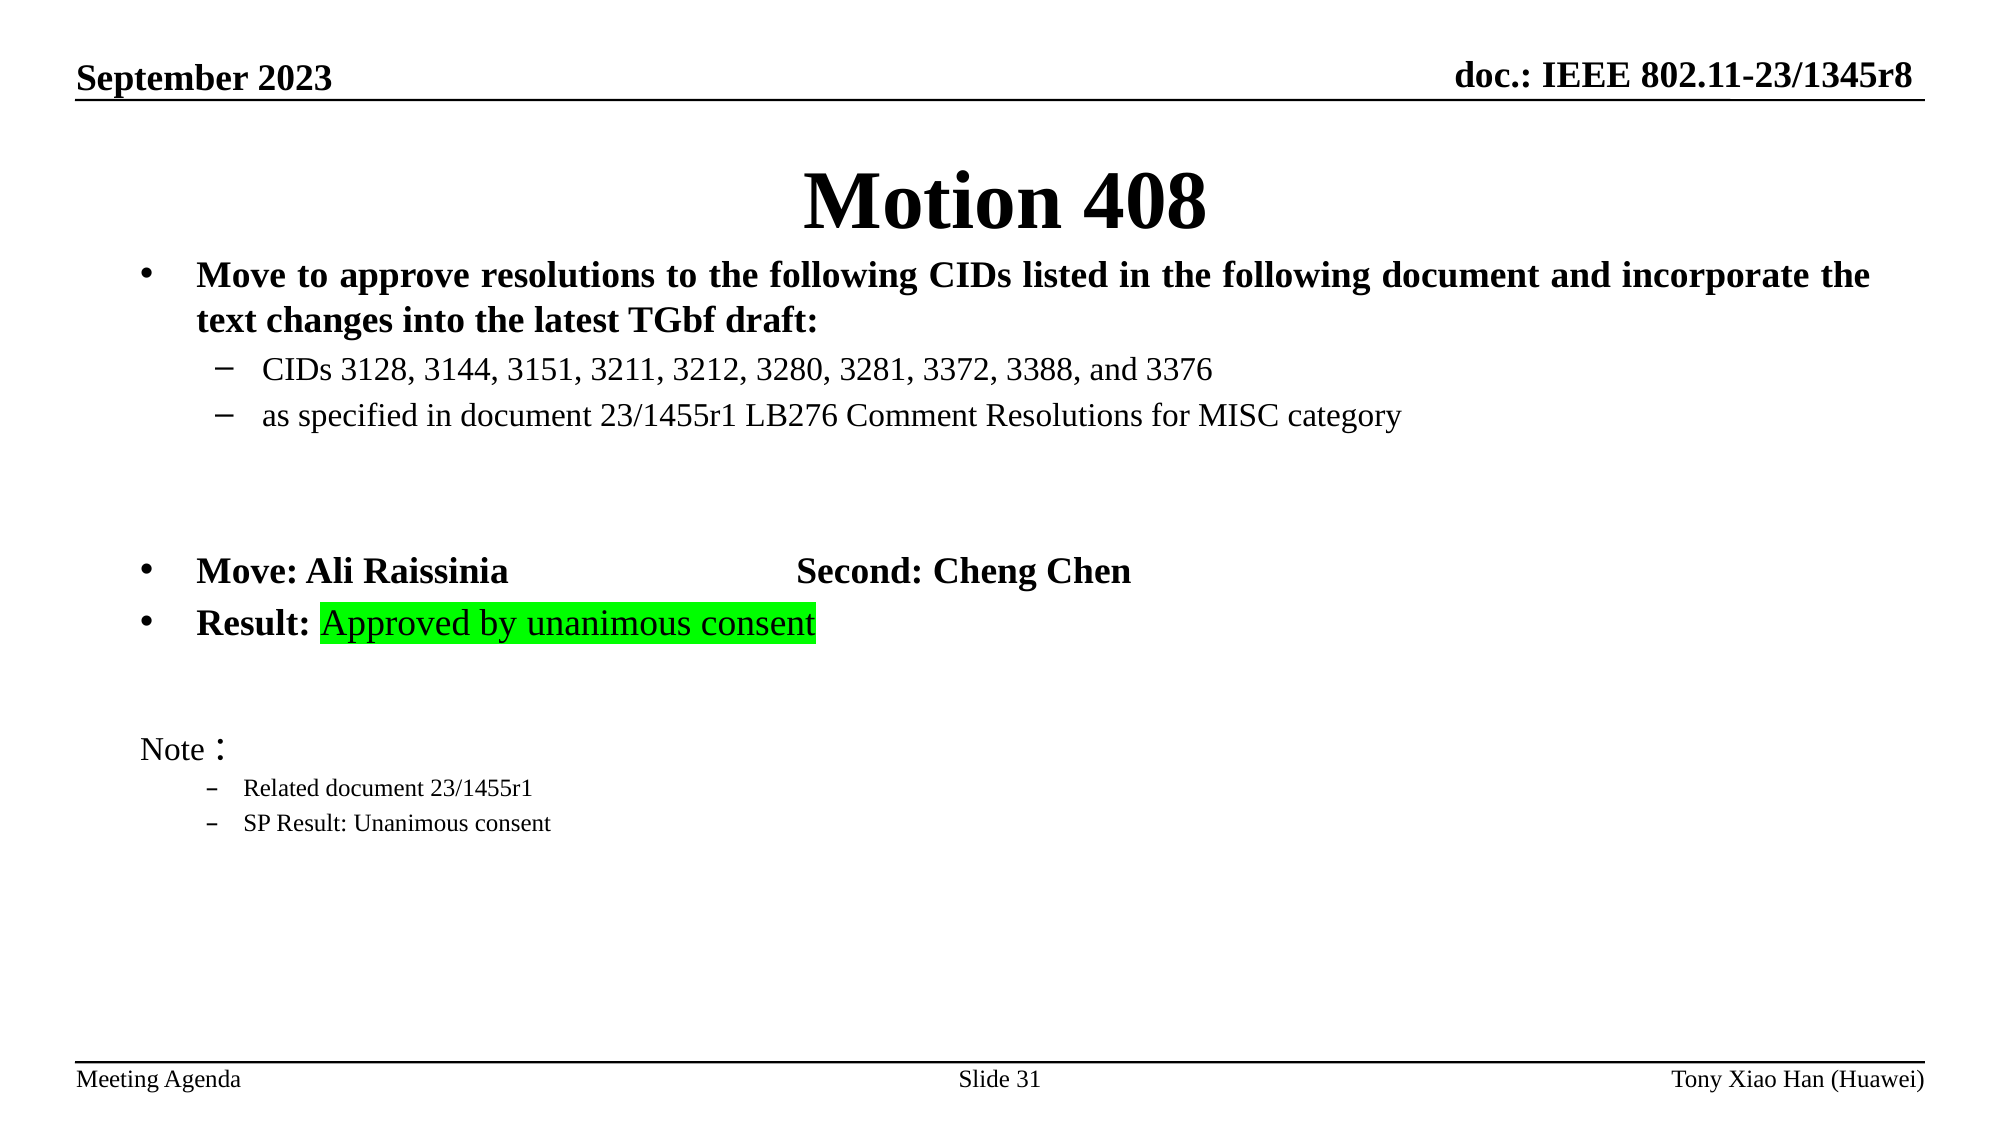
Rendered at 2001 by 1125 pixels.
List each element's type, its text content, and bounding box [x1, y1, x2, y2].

text_box Motion 408 [368, 137, 1644, 212]
text_box Move to approve resolutions to the following CIDs listed in the following document and incorporate the text changes into the latest TGbf draft: CIDs 3128, 3144, 3151, 3211, 3212, 3280, 3281, 3372, 3388, and 3376 as specified in document 23/1455r1 LB276 Comment Resolutions for MISC category Move: Ali Raissinia Second: Cheng Chen Result: Approved by unanimous consent Note： Related document 23/1455r1 SP Result: Unanimous consent [125, 212, 1888, 900]
